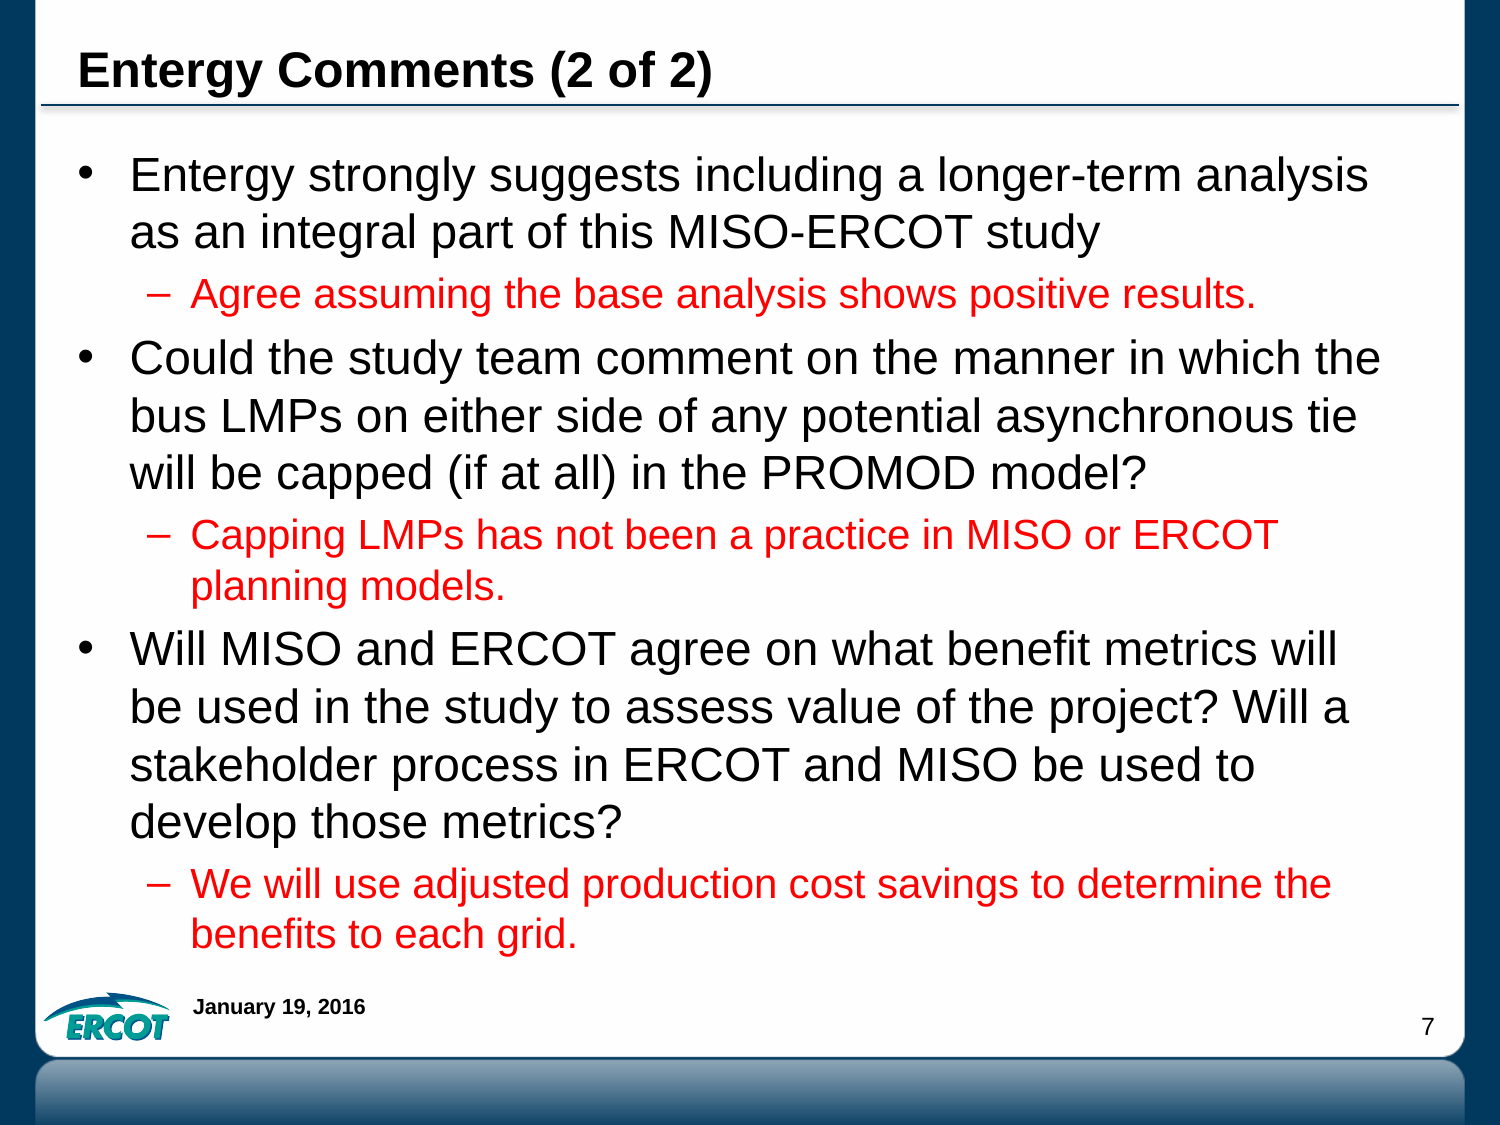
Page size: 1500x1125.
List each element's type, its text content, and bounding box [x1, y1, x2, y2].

title Entergy Comments (2 of 2) [62, 29, 1450, 106]
picture [35, 0, 1465, 1125]
list Entergy strongly suggests including a longer-term analysis as an integral part of this MISO-ERCOT study Agree assuming the base analysis shows positive results. Could the study team comment on the manner in which the bus LMPs on either side of any potential asynchronous tie will be capped (if at all) in the PROMOD model? Capping LMPs has not been a practice in MISO or ERCOT planning models. Will MISO and ERCOT agree on what benefit metrics will be used in the study to assess value of the project? Will a stakeholder process in ERCOT and MISO be used to develop those metrics? We will use adjusted production cost savings to determine the benefits to each grid. [62, 135, 1413, 976]
